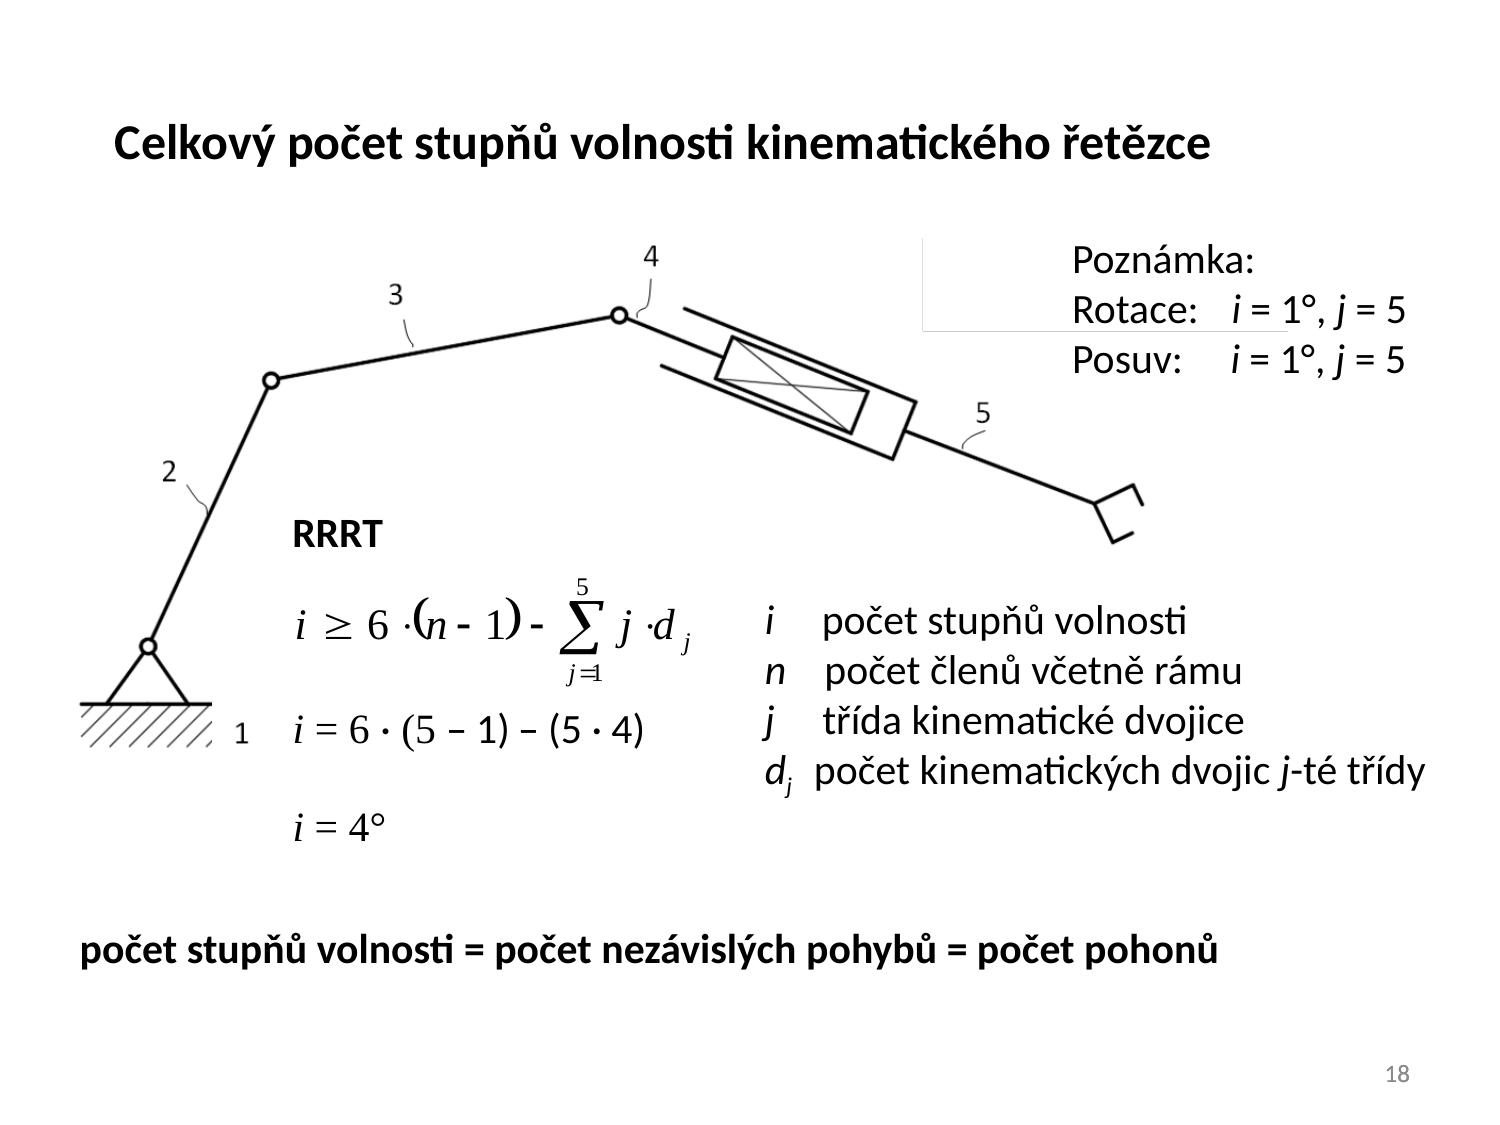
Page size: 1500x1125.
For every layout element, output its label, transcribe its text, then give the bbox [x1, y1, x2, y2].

text_box počet stupňů volnosti = počet nezávislých pohybů = počet pohonů [64, 864, 1388, 979]
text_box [289, 567, 706, 695]
picture [29, 238, 1289, 818]
text_box 18 [1074, 1042, 1425, 1103]
text_box Celkový počet stupňů volnosti kinematického řetězce [100, 101, 1424, 177]
text_box i = 4° [277, 827, 402, 857]
text_box Poznámka: Rotace: i = 1°, j = 5 Posuv: i = 1°, j = 5 [1057, 224, 1423, 490]
text_box i počet stupňů volnosti n počet členů včetně rámu j třída kinematické dvojice dj počet kinematických dvojic j-té třídy [750, 535, 1470, 857]
